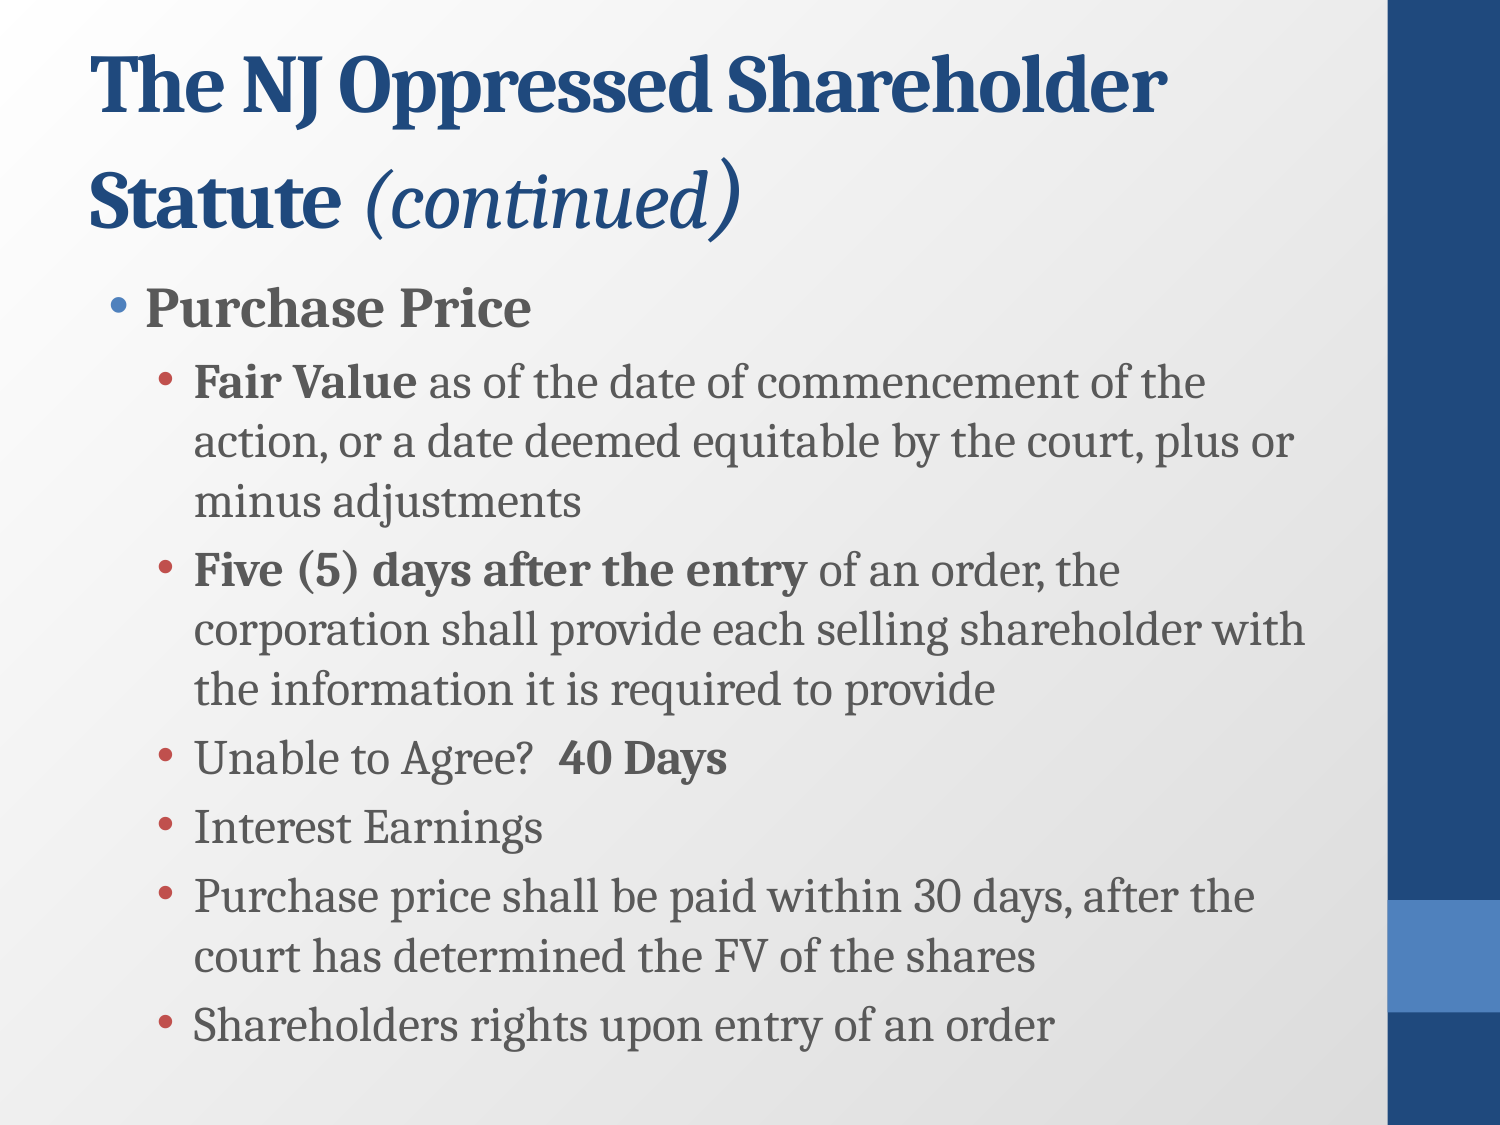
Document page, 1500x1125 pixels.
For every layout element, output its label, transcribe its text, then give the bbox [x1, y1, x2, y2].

list Purchase Price Fair Value as of the date of commencement of the action, or a date deemed equitable by the court, plus or minus adjustments Five (5) days after the entry of an order, the corporation shall provide each selling shareholder with the information it is required to provide Unable to Agree? 40 Days Interest Earnings Purchase price shall be paid within 30 days, after the court has determined the FV of the shares Shareholders rights upon entry of an order [75, 262, 1325, 1063]
title The NJ Oppressed Shareholder Statute (continued) [75, 45, 1325, 233]
